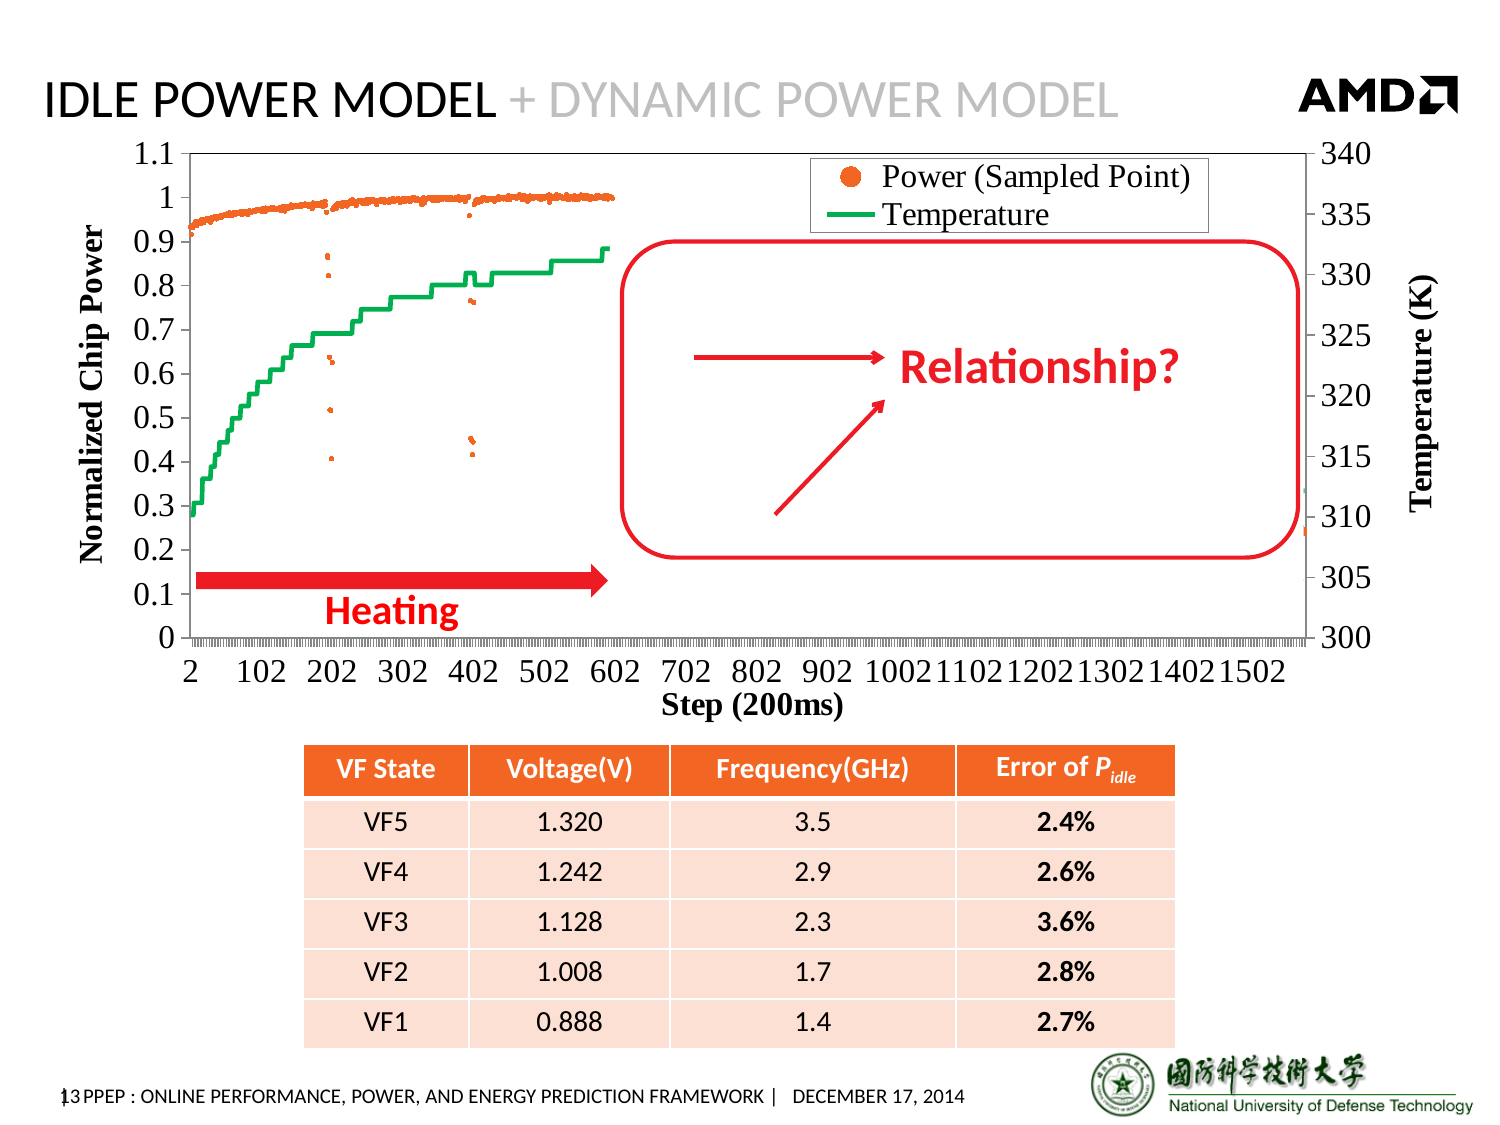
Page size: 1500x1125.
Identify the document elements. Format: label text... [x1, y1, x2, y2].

table_cell VF3 [304, 900, 468, 948]
table_cell 2.7% [957, 1000, 1175, 1048]
table_header VF State [304, 745, 468, 796]
table_header Error of Pidle [957, 745, 1175, 796]
table_cell 0.888 [470, 1000, 669, 1048]
table_header Frequency(GHz) [671, 745, 955, 796]
chart [43, 121, 1456, 734]
table_cell 1.7 [671, 950, 955, 998]
table_cell VF1 [304, 1000, 468, 1048]
title idle power model + Dynamic power model [43, 50, 1304, 121]
table_cell 1.320 [470, 801, 669, 848]
table_cell 1.242 [470, 850, 669, 898]
picture [1075, 1042, 1500, 1125]
table_cell 1.128 [470, 900, 669, 948]
table_cell 3.5 [671, 801, 955, 848]
table_header Voltage(V) [470, 745, 669, 796]
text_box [774, 399, 886, 515]
table_cell 2.9 [671, 850, 955, 898]
table_cell 2.3 [671, 900, 955, 948]
table_cell 1.4 [671, 1000, 955, 1048]
table_cell 1.008 [470, 950, 669, 998]
table_cell 2.4% [957, 801, 1175, 848]
table_cell VF5 [304, 801, 468, 848]
table_cell 2.6% [957, 850, 1175, 898]
table_cell 2.8% [957, 950, 1175, 998]
table_cell VF2 [304, 950, 468, 998]
table_cell VF4 [304, 850, 468, 898]
table_cell 3.6% [957, 900, 1175, 948]
